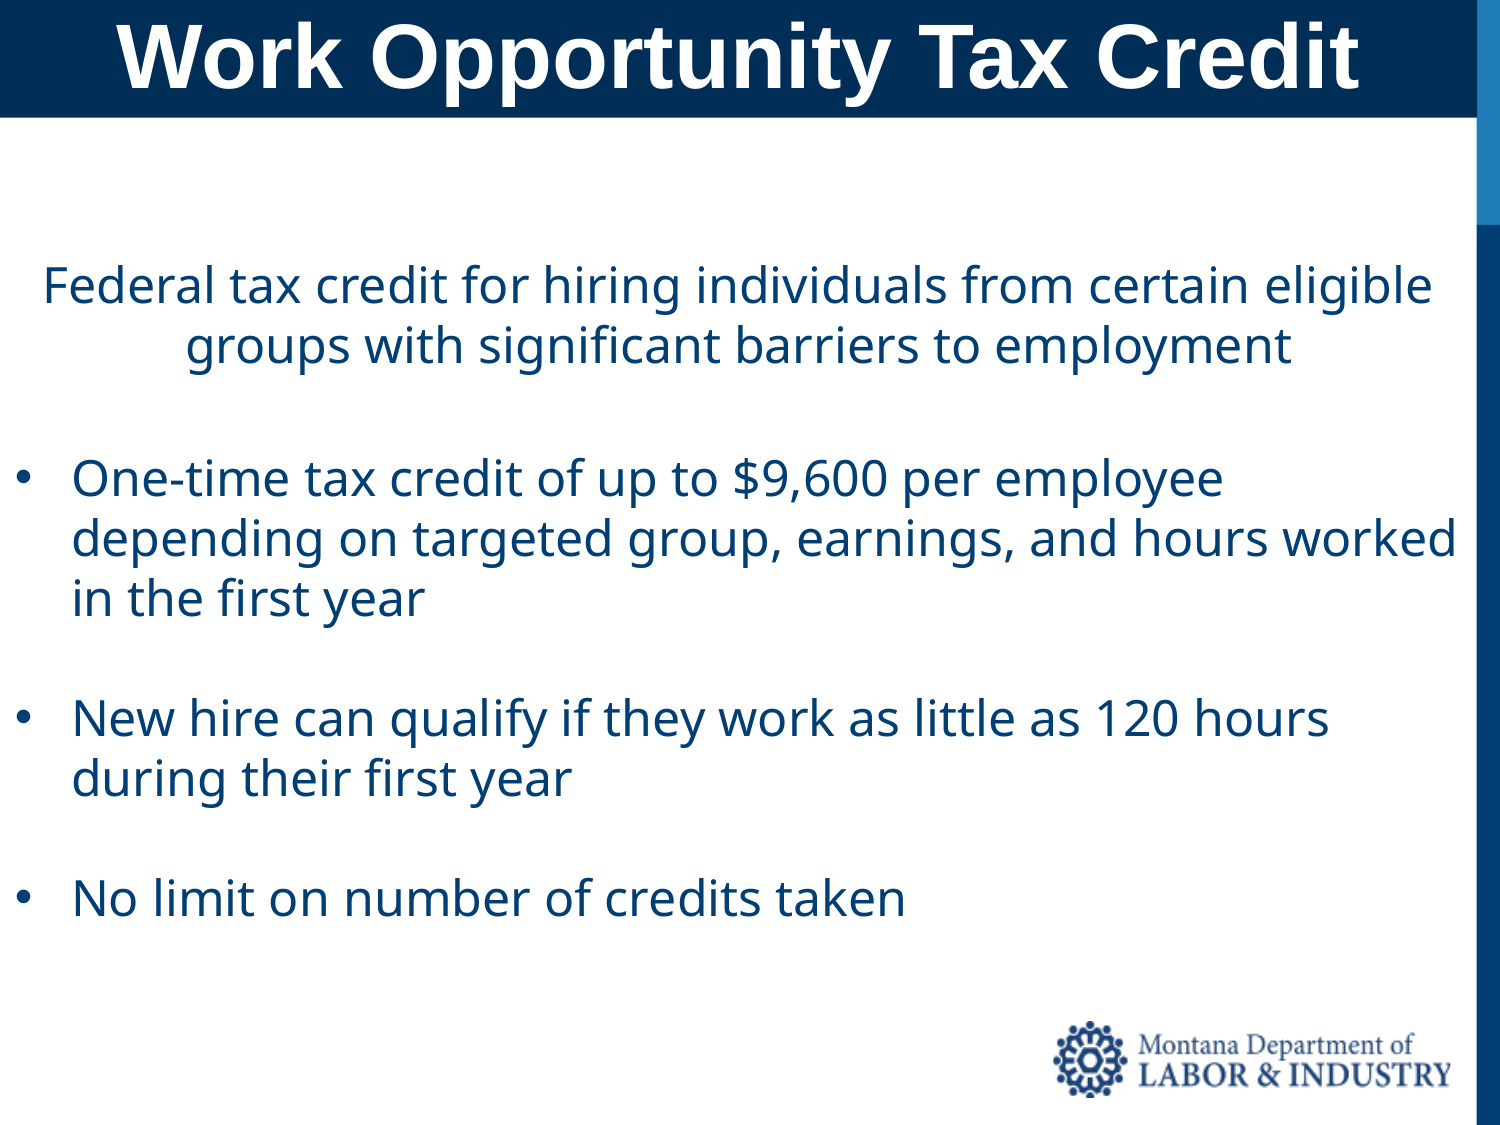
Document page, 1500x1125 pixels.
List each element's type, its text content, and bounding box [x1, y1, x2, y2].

text_box One-time tax credit of up to $9,600 per employee depending on targeted group, earnings, and hours worked in the first year New hire can qualify if they work as little as 120 hours during their first year No limit on number of credits taken [0, 438, 1478, 934]
text_box Work Opportunity Tax Credit [0, 0, 1478, 118]
text_box Federal tax credit for hiring individuals from certain eligible groups with significant barriers to employment [0, 245, 1478, 381]
